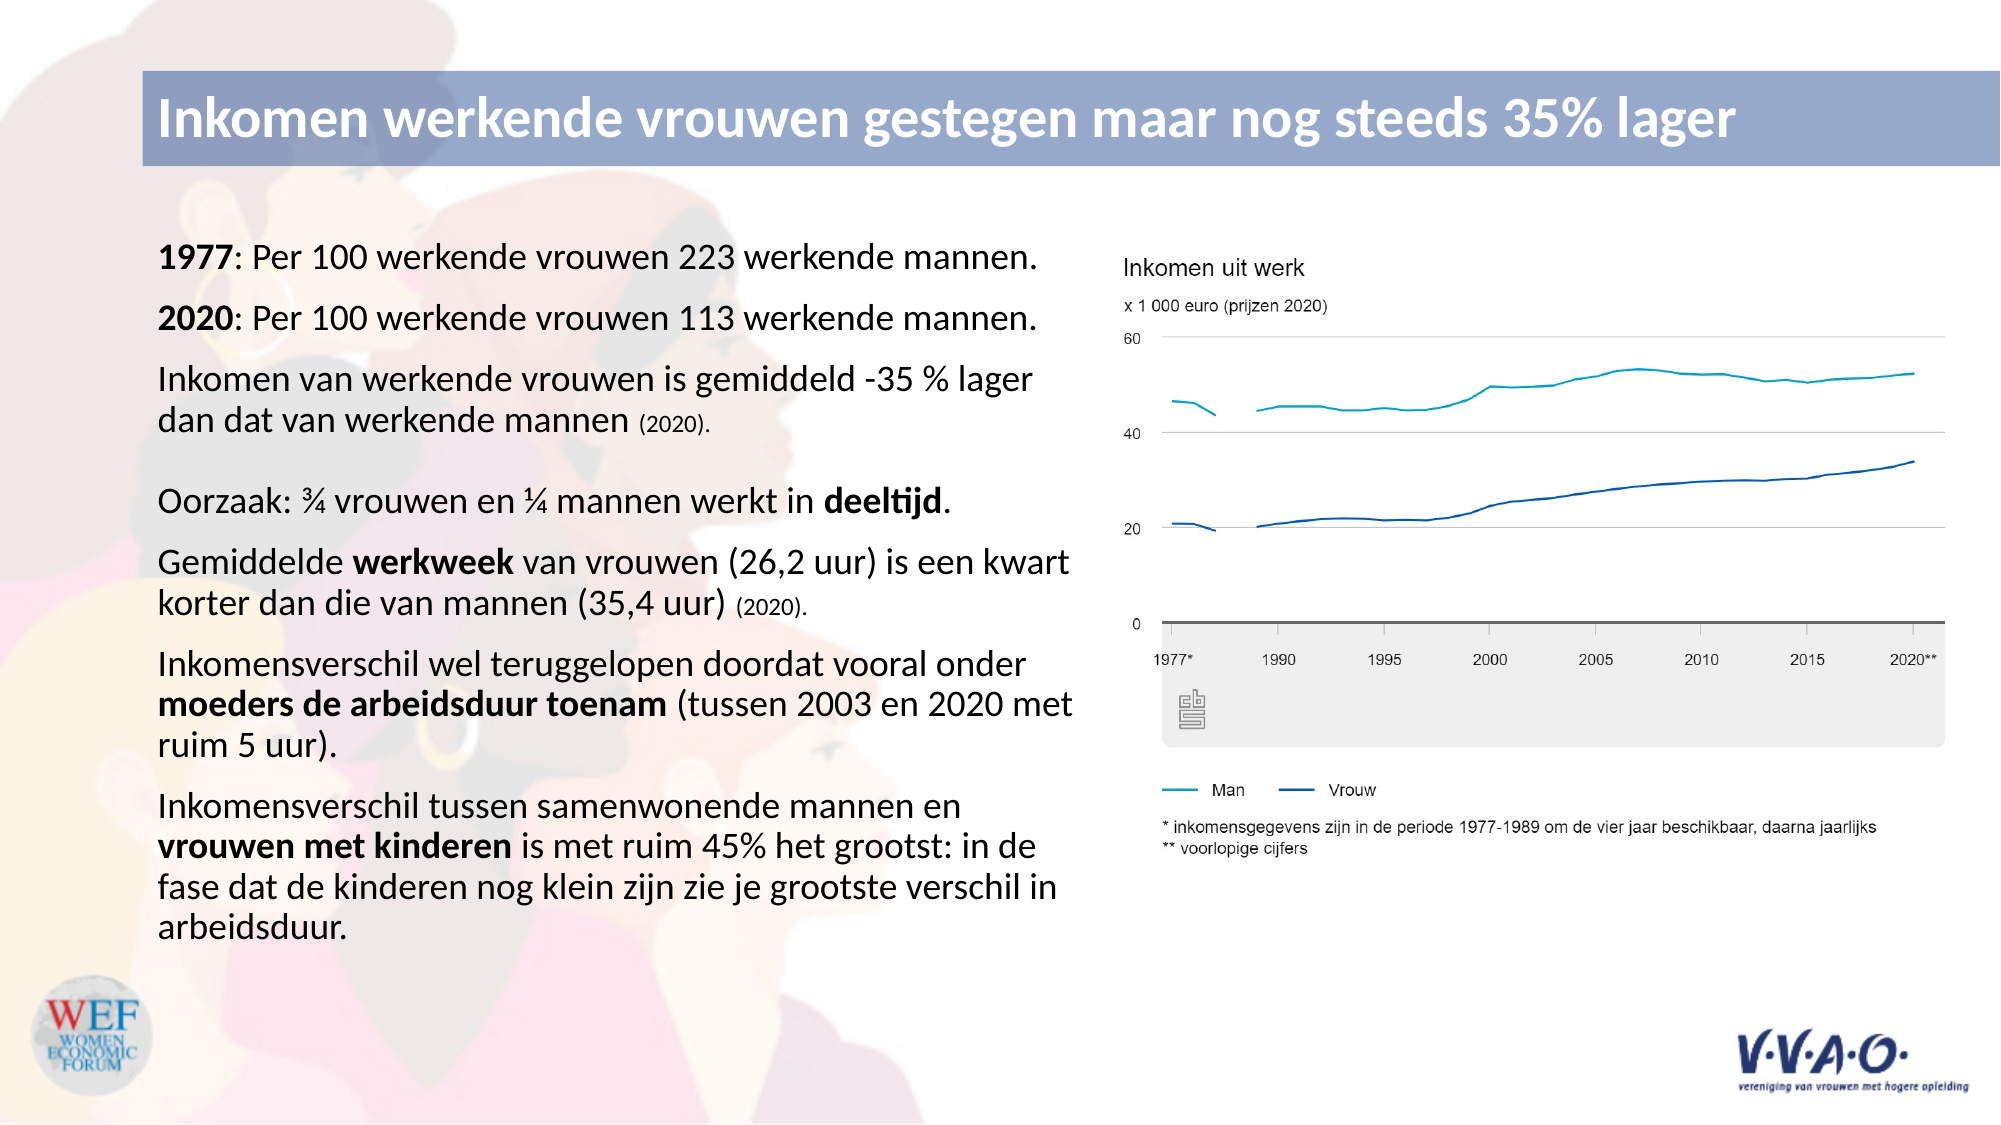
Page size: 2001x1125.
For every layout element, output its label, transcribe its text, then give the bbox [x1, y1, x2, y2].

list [1108, 243, 1959, 882]
picture [0, 0, 2001, 1125]
text_box Inkomen werkende vrouwen gestegen maar nog steeds 35% lager [142, 70, 2000, 167]
list 1977: Per 100 werkende vrouwen 223 werkende mannen. 2020: Per 100 werkende vrouwen 113 werkende mannen. Inkomen van werkende vrouwen is gemiddeld -35 % lager dan dat van werkende mannen (2020). Oorzaak: ¾ vrouwen en ¼ mannen werkt in deeltijd. Gemiddelde werkweek van vrouwen (26,2 uur) is een kwart korter dan die van mannen (35,4 uur) (2020). Inkomensverschil wel teruggelopen doordat vooral onder moeders de arbeidsduur toenam (tussen 2003 en 2020 met ruim 5 uur). Inkomensverschil tussen samenwonende mannen en vrouwen met kinderen is met ruim 45% het grootst: in de fase dat de kinderen nog klein zijn zie je grootste verschil in arbeidsduur. [142, 229, 1109, 999]
